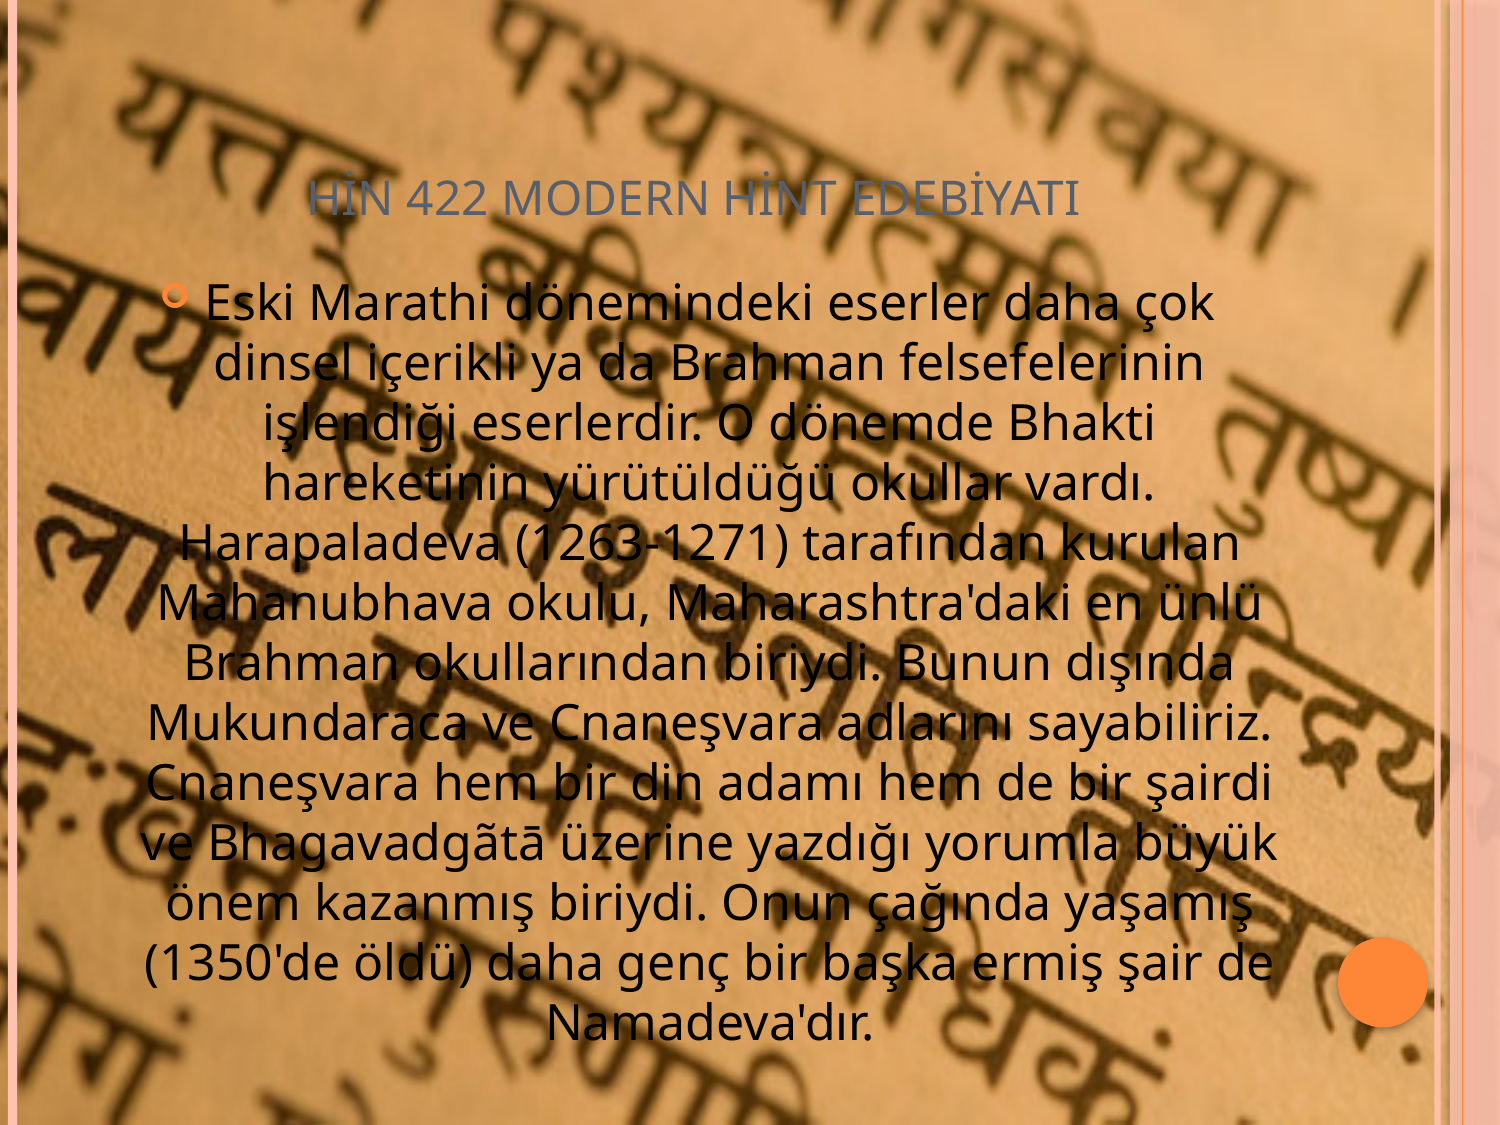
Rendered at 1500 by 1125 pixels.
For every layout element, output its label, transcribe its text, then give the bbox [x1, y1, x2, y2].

title HİN 422 MODERN HİNT EDEBİYATI [75, 45, 1300, 233]
list Eski Marathi dönemindeki eserler daha çok dinsel içerikli ya da Brahman felsefelerinin işlendiği eserlerdir. O dönemde Bhakti hareketinin yürütüldüğü okullar vardı. Harapaladeva (1263-1271) tarafından kurulan Mahanubhava okulu, Maharashtra'daki en ünlü Brahman okullarından biriydi. Bunun dışında Mukundaraca ve Cnaneşvara adlarını sayabiliriz. Cnaneşvara hem bir din adamı hem de bir şairdi ve Bhagavadgãtā üzerine yazdığı yorumla büyük önem kazanmış biriydi. Onun çağında yaşamış (1350'de öldü) daha genç bir başka ermiş şair de Namadeva'dır. [75, 262, 1300, 1062]
picture [1441, 0, 1449, 1125]
picture [0, 0, 7, 1125]
picture [18, 0, 1434, 1125]
